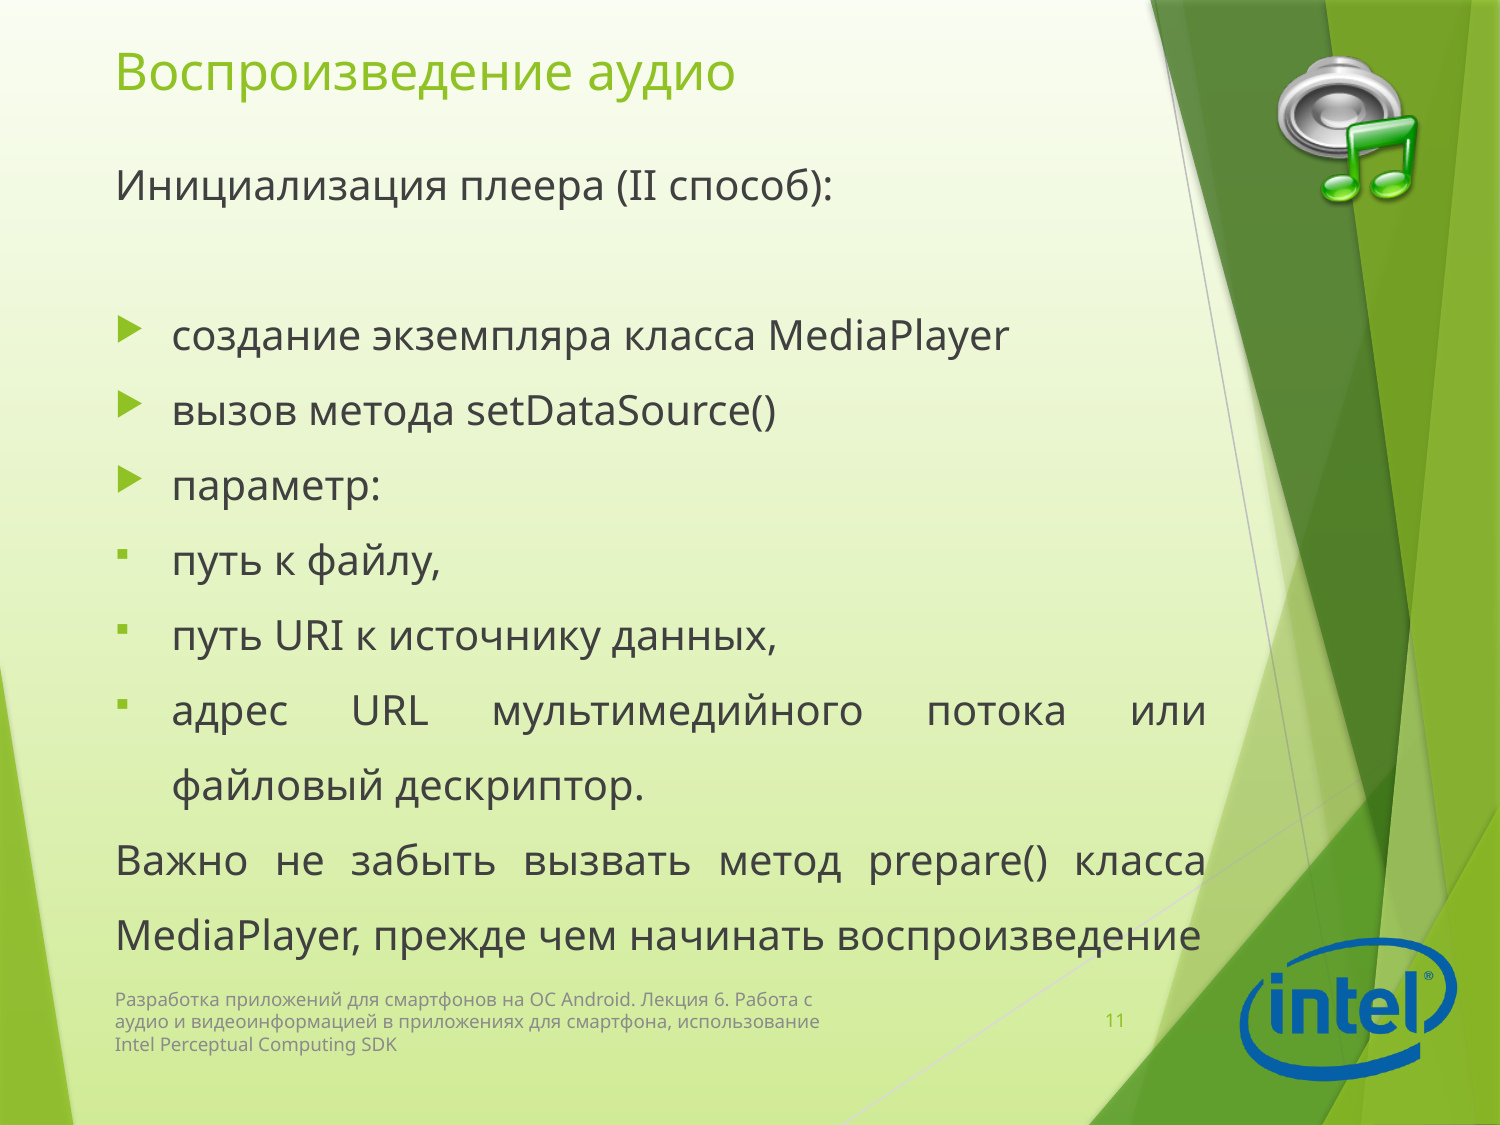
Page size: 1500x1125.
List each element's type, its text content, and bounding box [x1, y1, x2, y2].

list Инициализация плеера (II способ): создание экземпляра класса MediaPlayer вызов метода setDataSource() параметр: путь к файлу, путь URI к источнику данных, адрес URL мультимедийного потока или файловый дескриптор. Важно не забыть вызвать метод prepare() класса MediaPlayer, прежде чем начинать воспроизведение [99, 196, 1223, 991]
picture [1195, 893, 1500, 1125]
picture [1269, 53, 1424, 209]
slide_number 11 [1057, 991, 1142, 1051]
footer Разработка приложений для смартфонов на ОС Android. Лекция 6. Работа с аудио и видеоинформацией в приложениях для смартфона, использование Intel Perceptual Computing SDK [99, 991, 859, 1051]
title Воспроизведение аудио [99, 30, 1141, 142]
